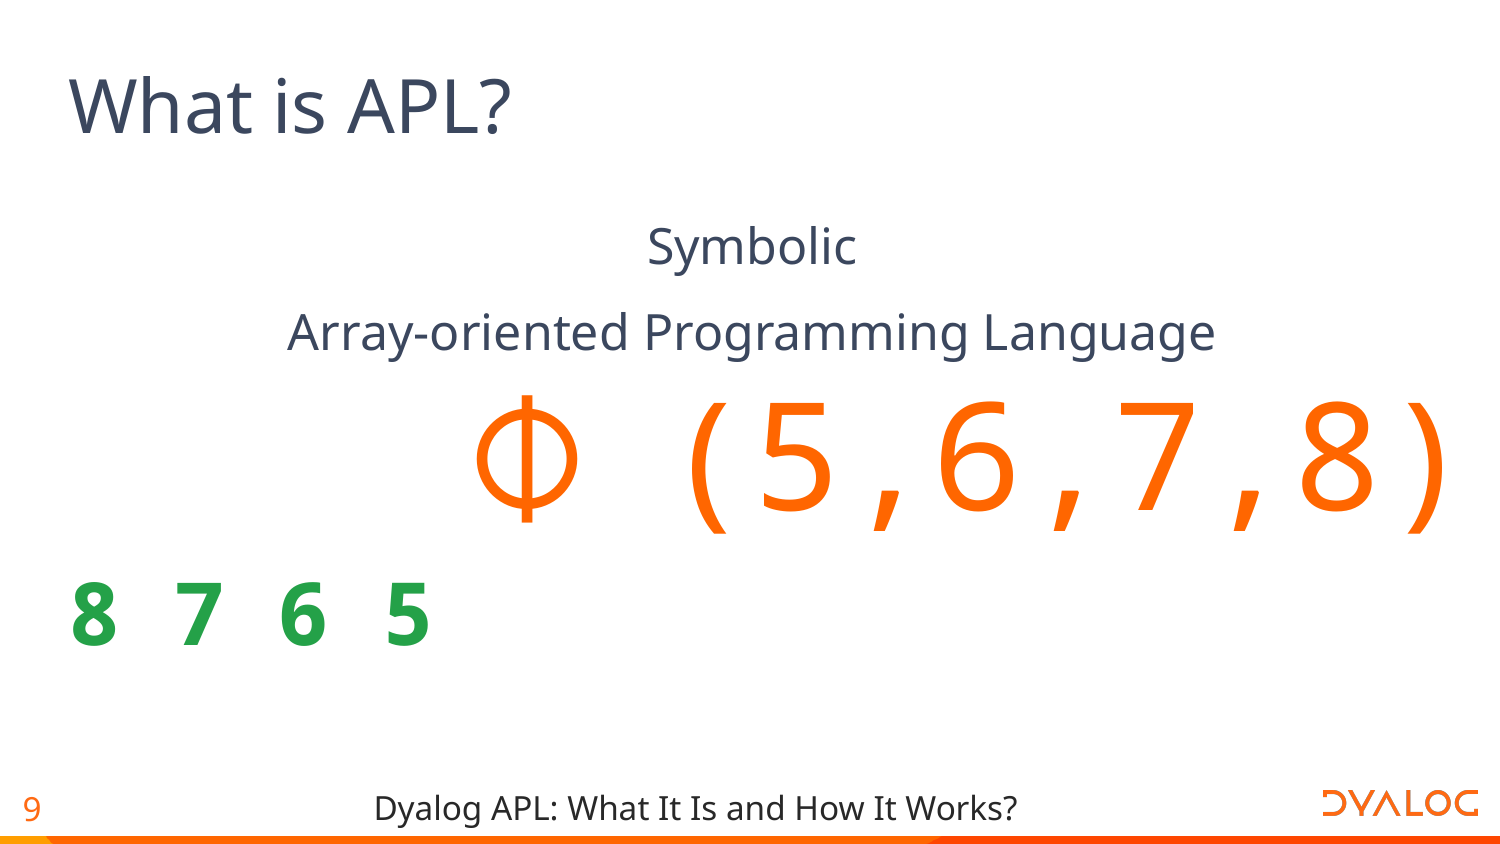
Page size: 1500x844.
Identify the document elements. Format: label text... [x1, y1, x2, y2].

picture [1323, 790, 1478, 816]
picture [0, 836, 1500, 844]
list Symbolic Array-oriented Programming Language ⌽ (5,6,7,8) 8 7 6 5 [0, 207, 1500, 740]
title What is APL? [53, 43, 1203, 157]
